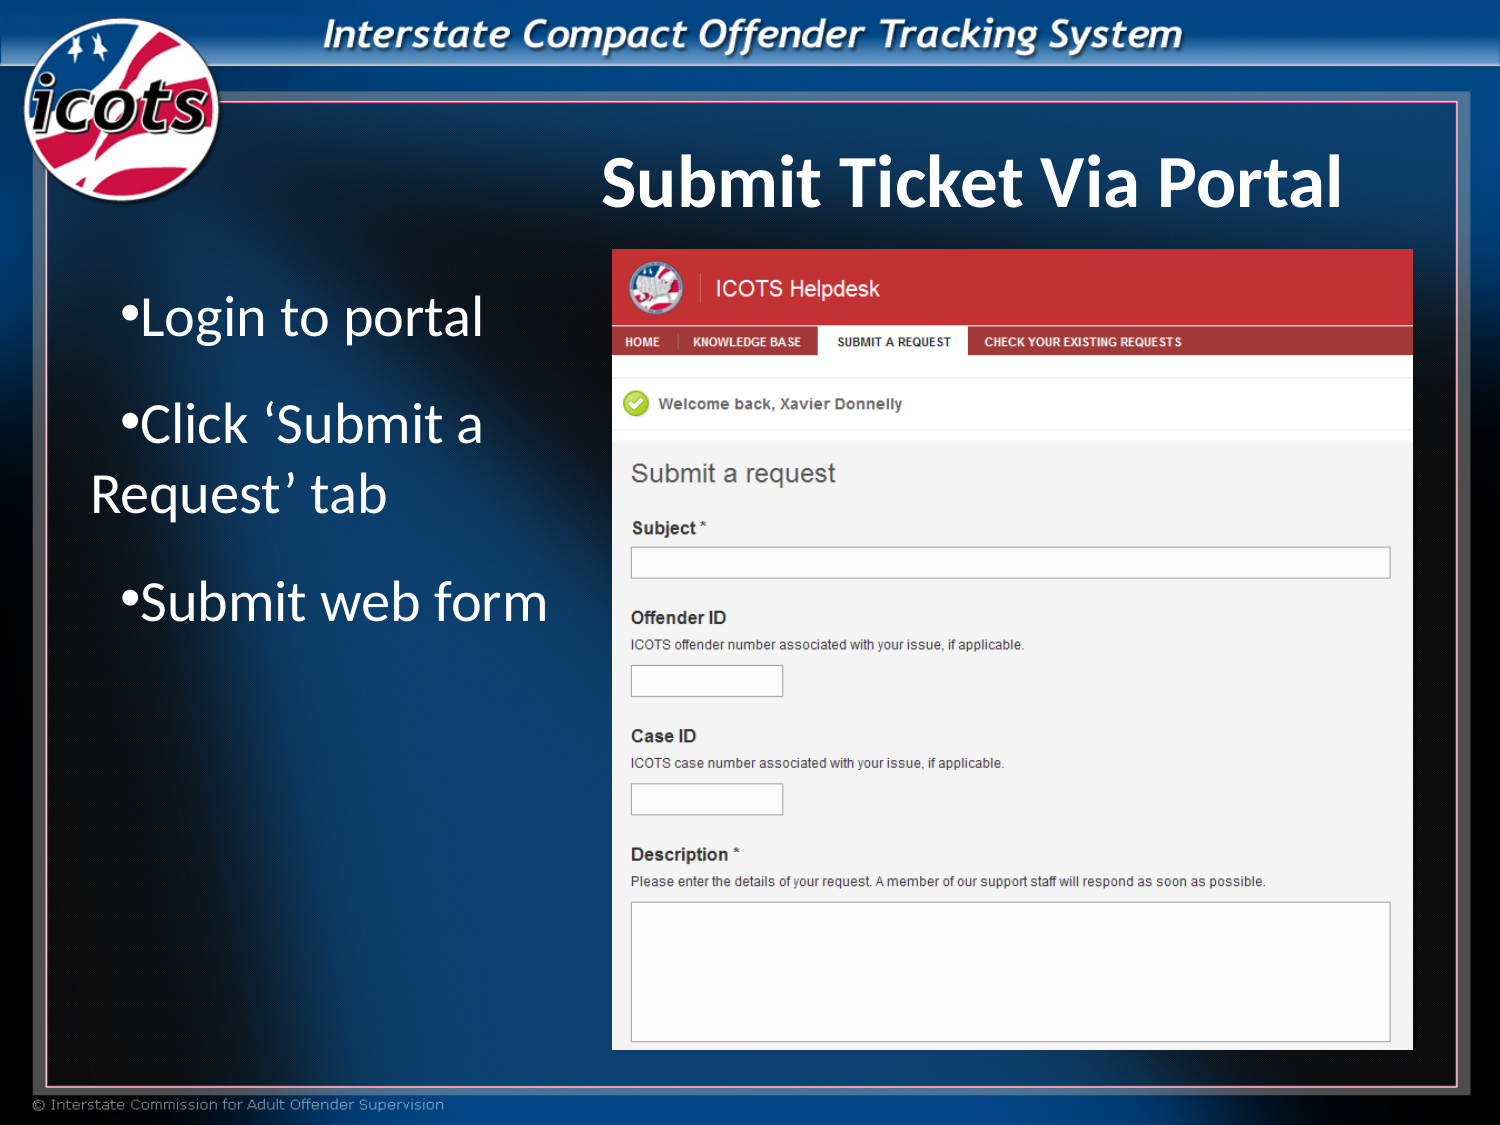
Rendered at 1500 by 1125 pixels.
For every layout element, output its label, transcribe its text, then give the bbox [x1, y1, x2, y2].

list Login to portal Click ‘Submit a Request’ tab Submit web form [74, 235, 569, 1006]
picture [0, 0, 1500, 1125]
list Submit Ticket Via Portal [586, 124, 1426, 1006]
